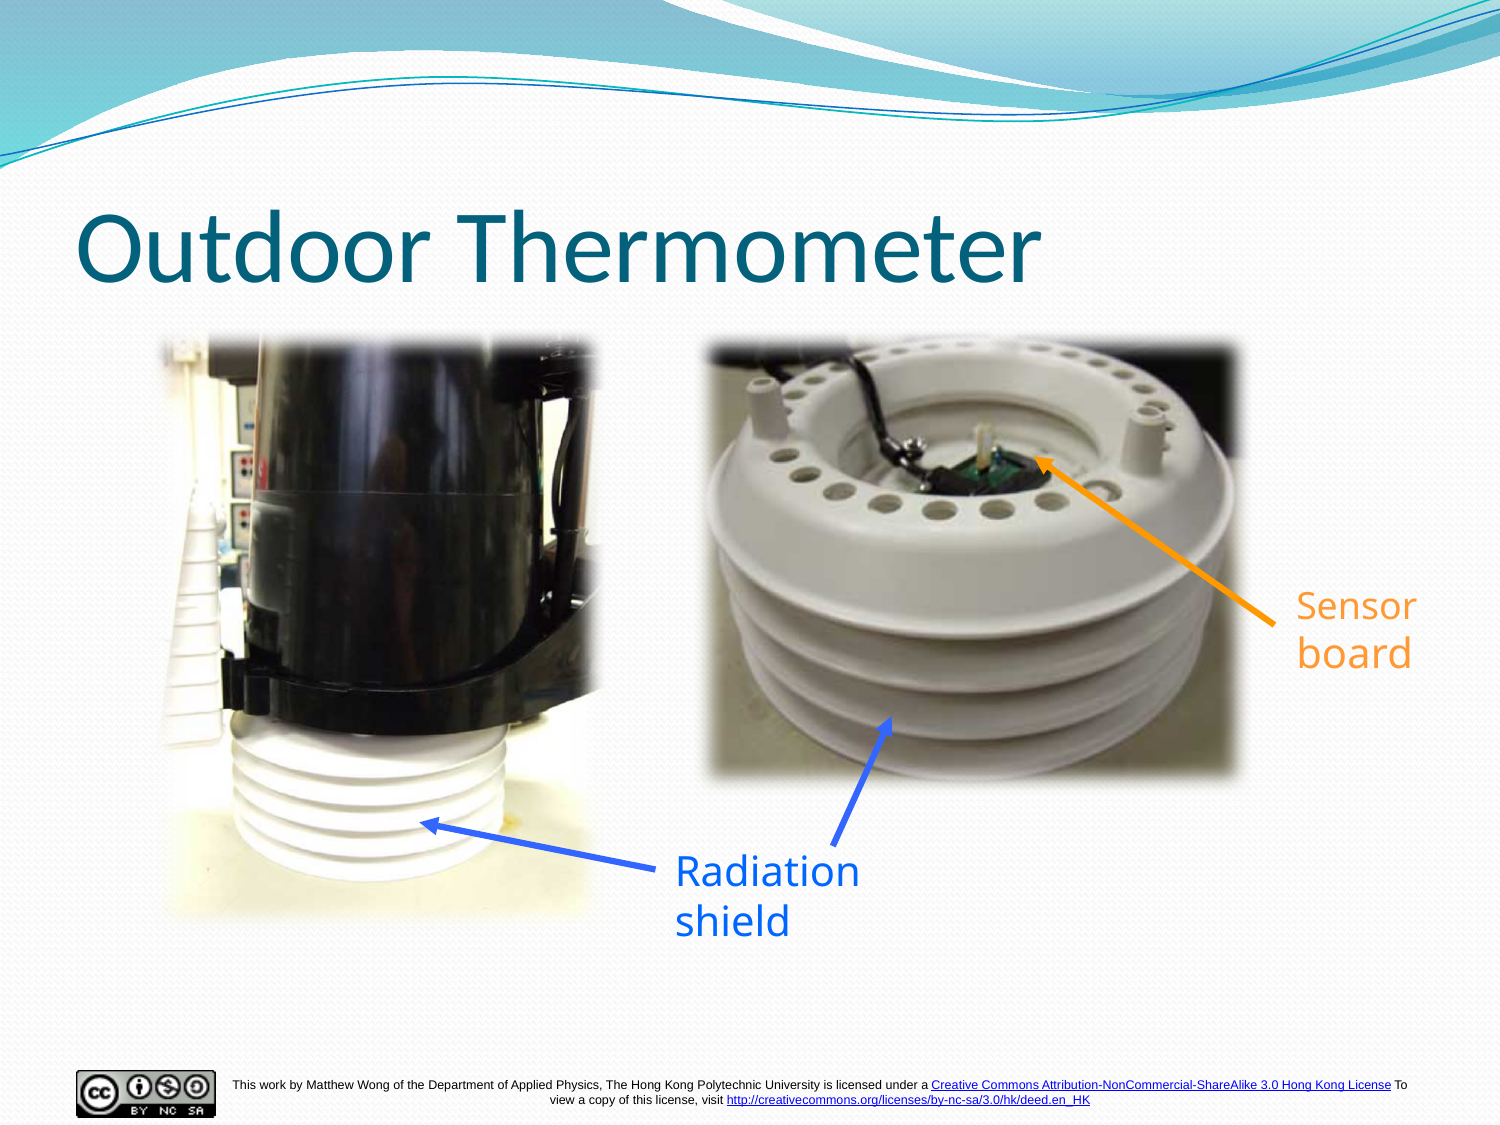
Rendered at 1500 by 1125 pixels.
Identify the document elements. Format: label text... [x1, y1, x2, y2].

picture [76, 1070, 216, 1118]
title Outdoor Thermometer [74, 115, 1426, 304]
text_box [150, 325, 1452, 954]
